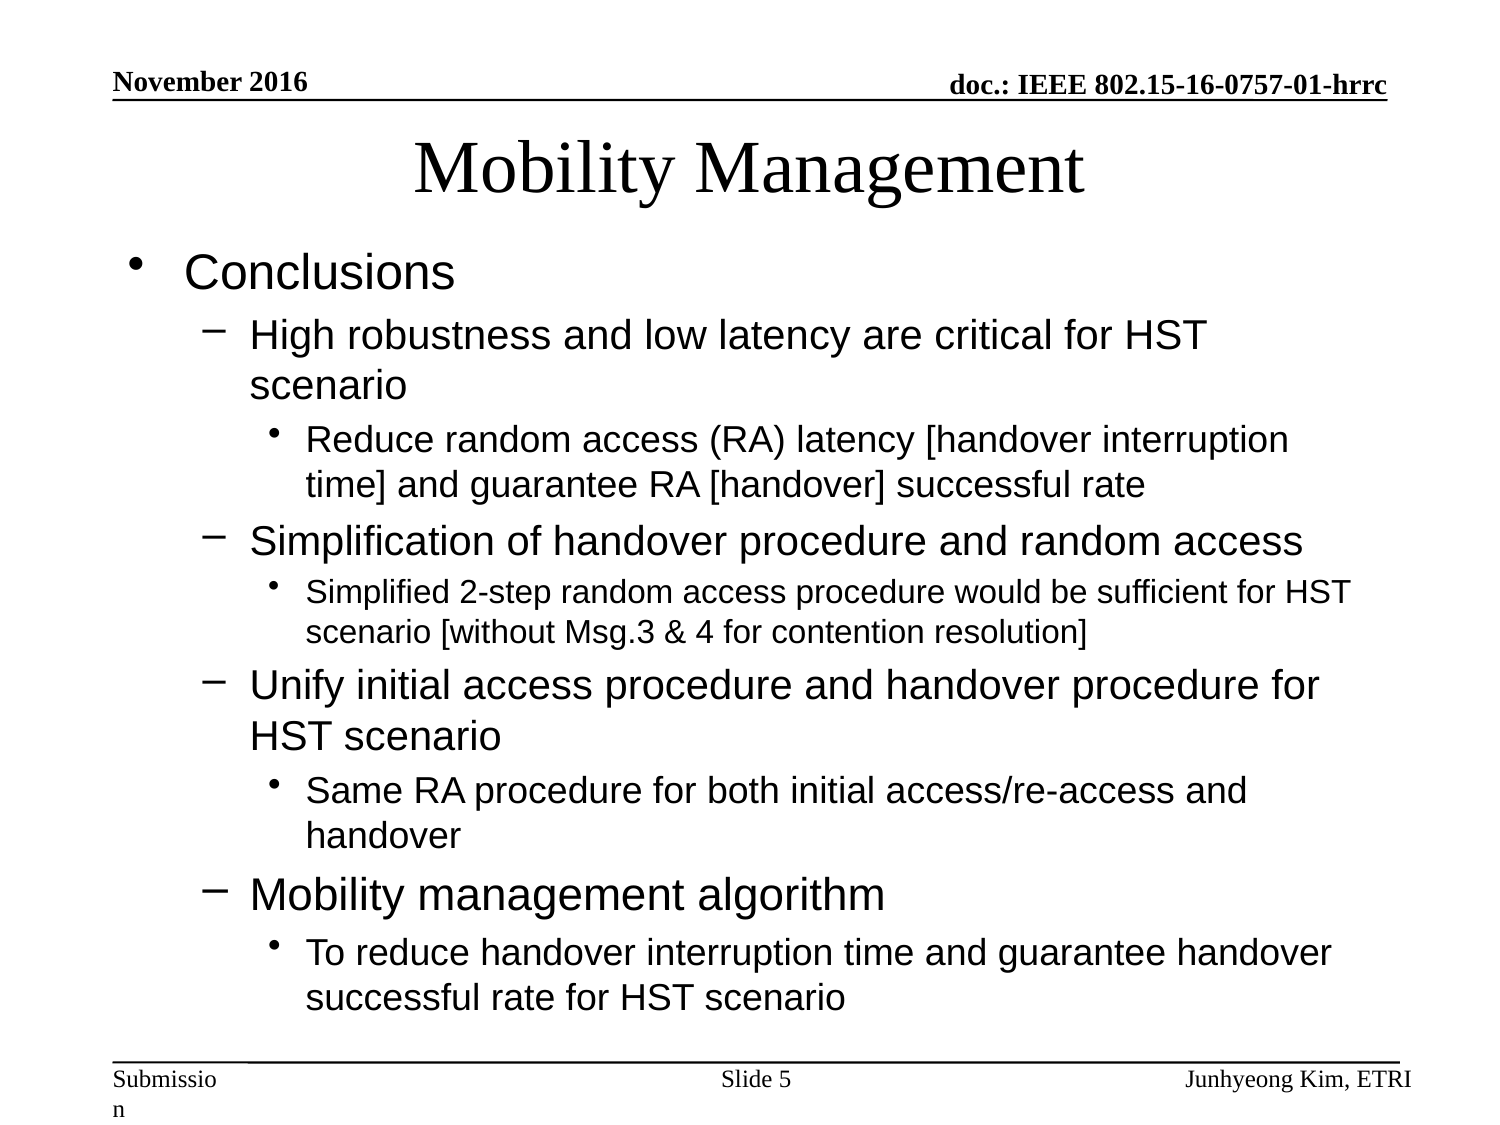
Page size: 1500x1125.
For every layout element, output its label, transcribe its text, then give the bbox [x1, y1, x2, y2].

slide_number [112, 62, 375, 98]
slide_number Slide 5 [712, 1062, 800, 1093]
title Mobility Management [112, 112, 1388, 213]
footer Junhyeong Kim, ETRI [900, 1062, 1413, 1093]
list Conclusions High robustness and low latency are critical for HST scenario Reduce random access (RA) latency [handover interruption time] and guarantee RA [handover] successful rate Simplification of handover procedure and random access Simplified 2-step random access procedure would be sufficient for HST scenario [without Msg.3 & 4 for contention resolution] Unify initial access procedure and handover procedure for HST scenario Same RA procedure for both initial access/re-access and handover Mobility management algorithm To reduce handover interruption time and guarantee handover successful rate for HST scenario [112, 231, 1388, 1000]
